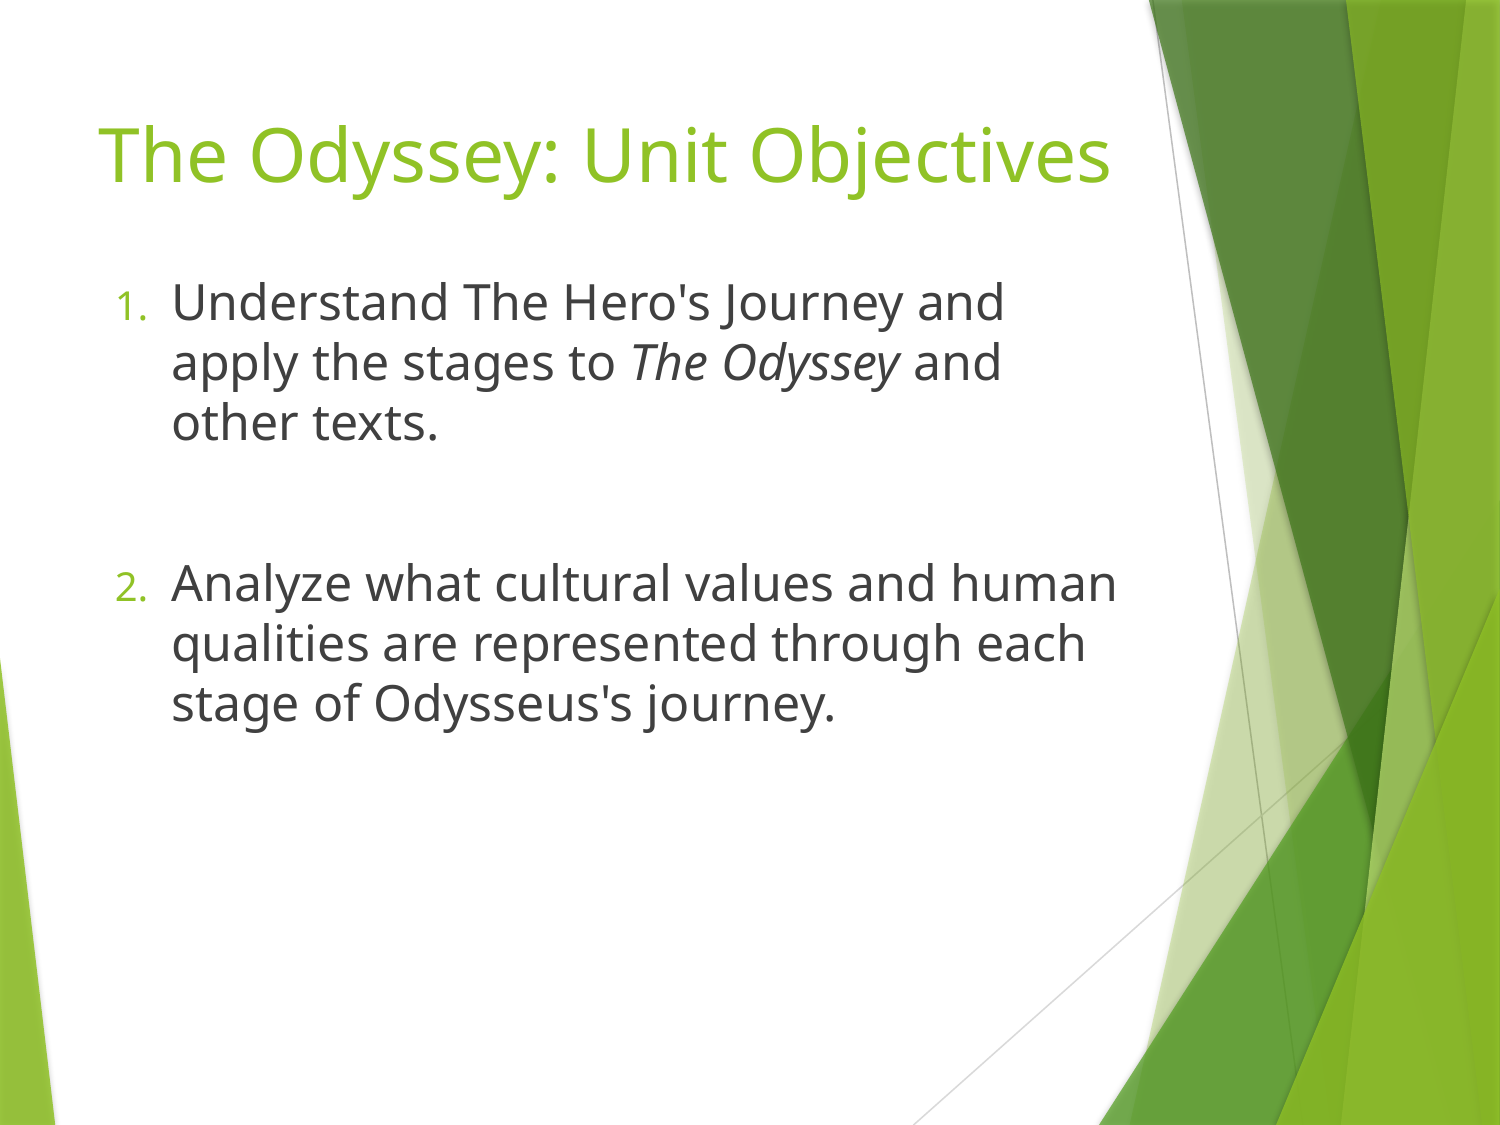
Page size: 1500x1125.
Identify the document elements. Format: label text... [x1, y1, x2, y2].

title The Odyssey: Unit Objectives [83, 99, 1141, 213]
list Understand The Hero's Journey and apply the stages to The Odyssey and other texts. Analyze what cultural values and human qualities are represented through each stage of Odysseus's journey. [99, 262, 1158, 900]
